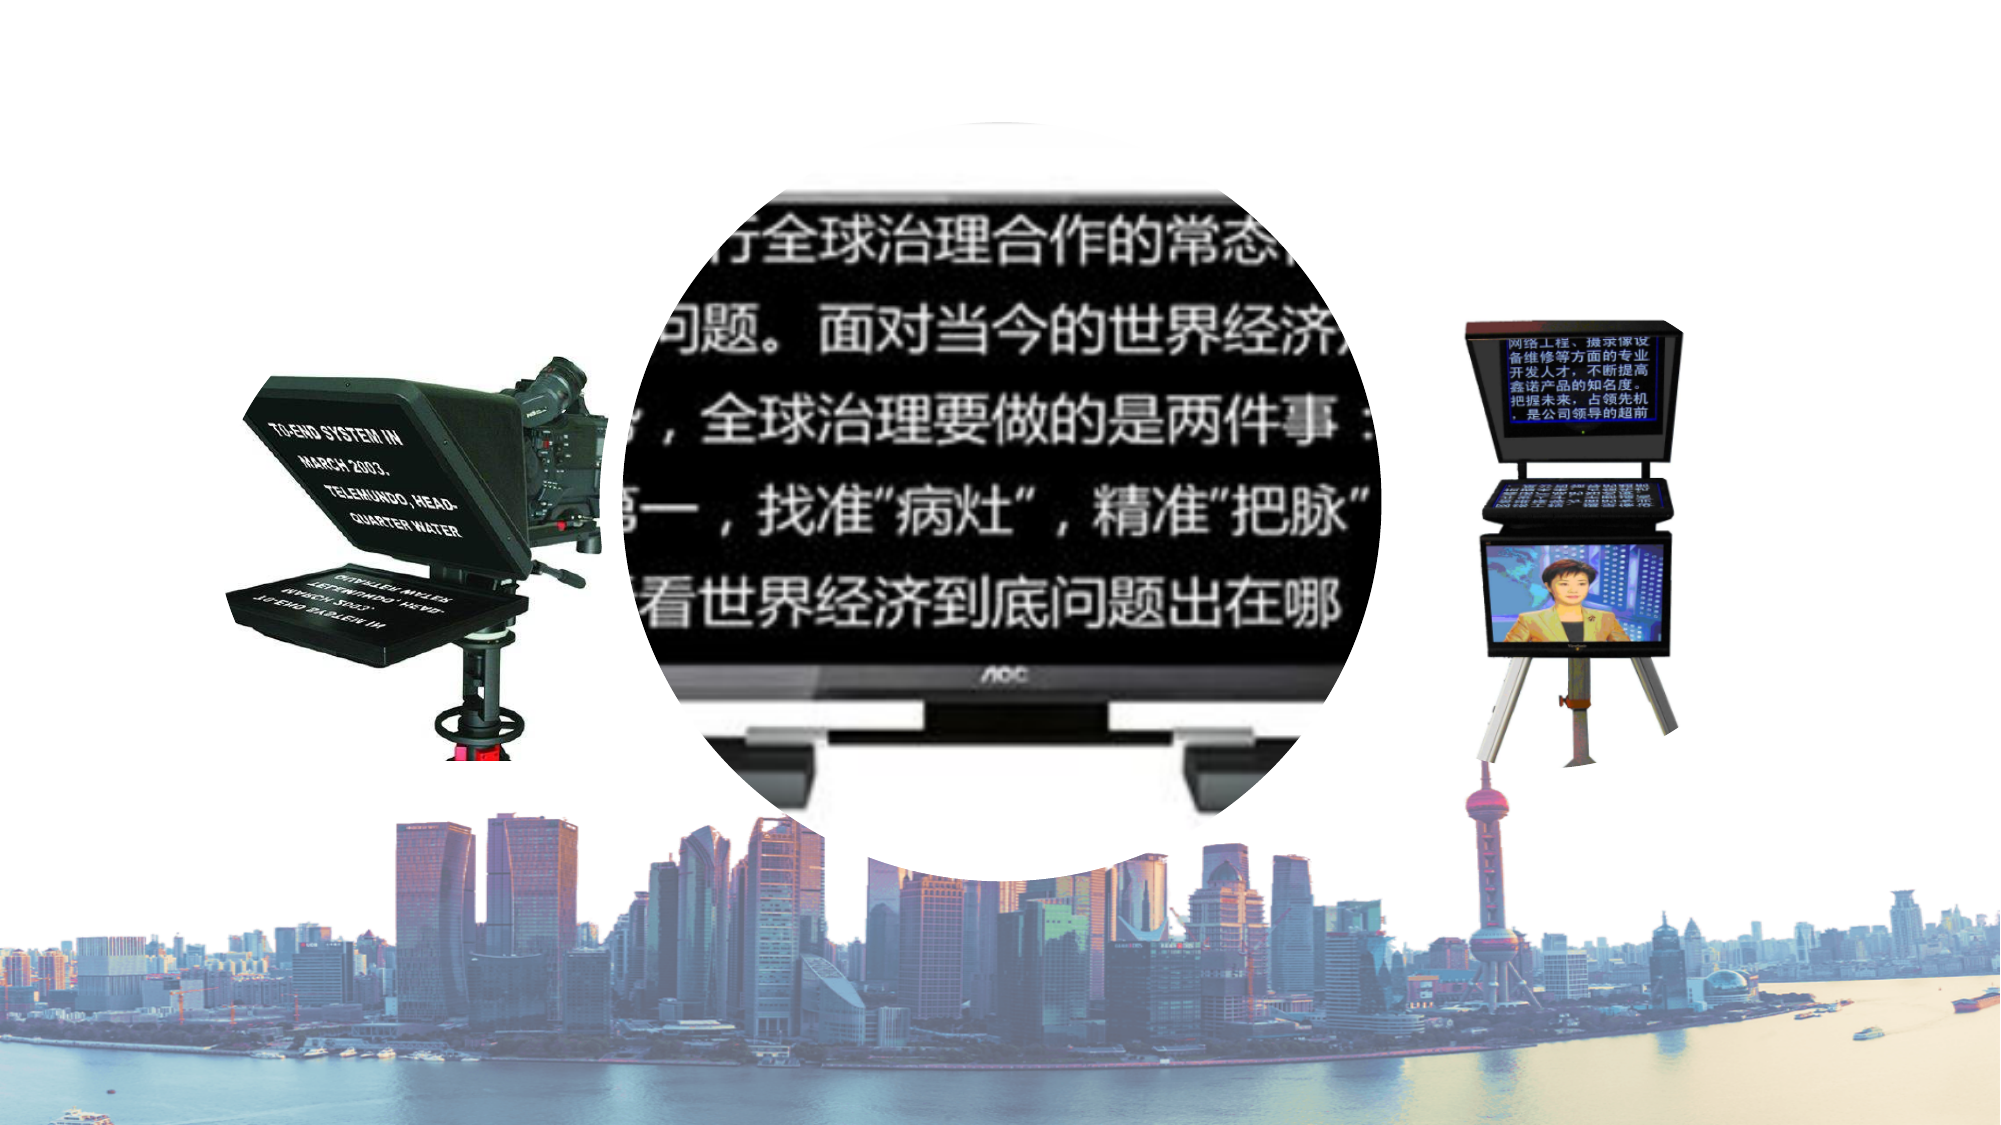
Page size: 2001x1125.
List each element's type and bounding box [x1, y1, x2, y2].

picture [0, 122, 2000, 882]
